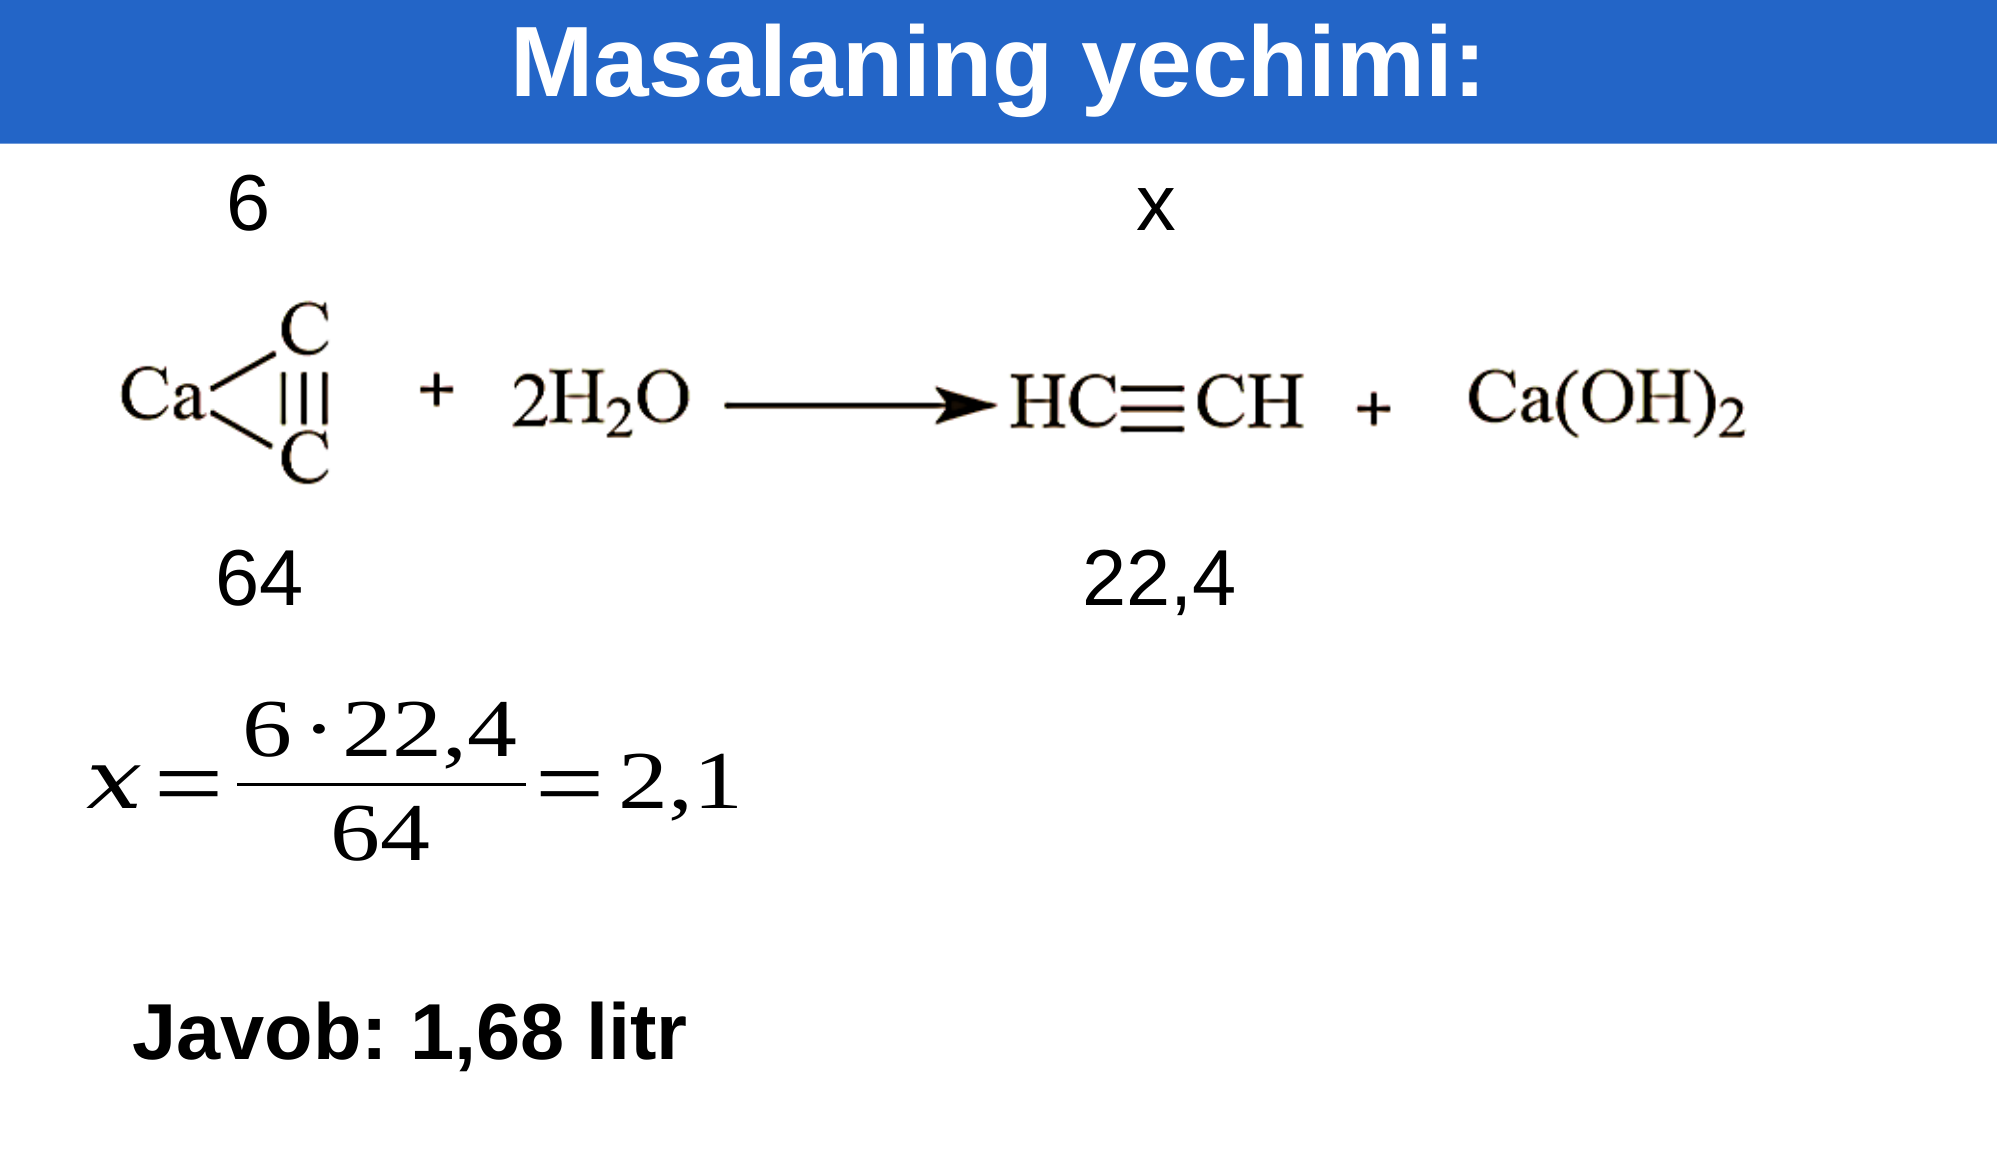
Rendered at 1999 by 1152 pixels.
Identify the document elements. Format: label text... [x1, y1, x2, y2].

text_box Javob: 1,68 litr [118, 972, 703, 1083]
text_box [84, 143, 1766, 631]
text_box Masalaning yechimi: [0, 0, 1997, 144]
